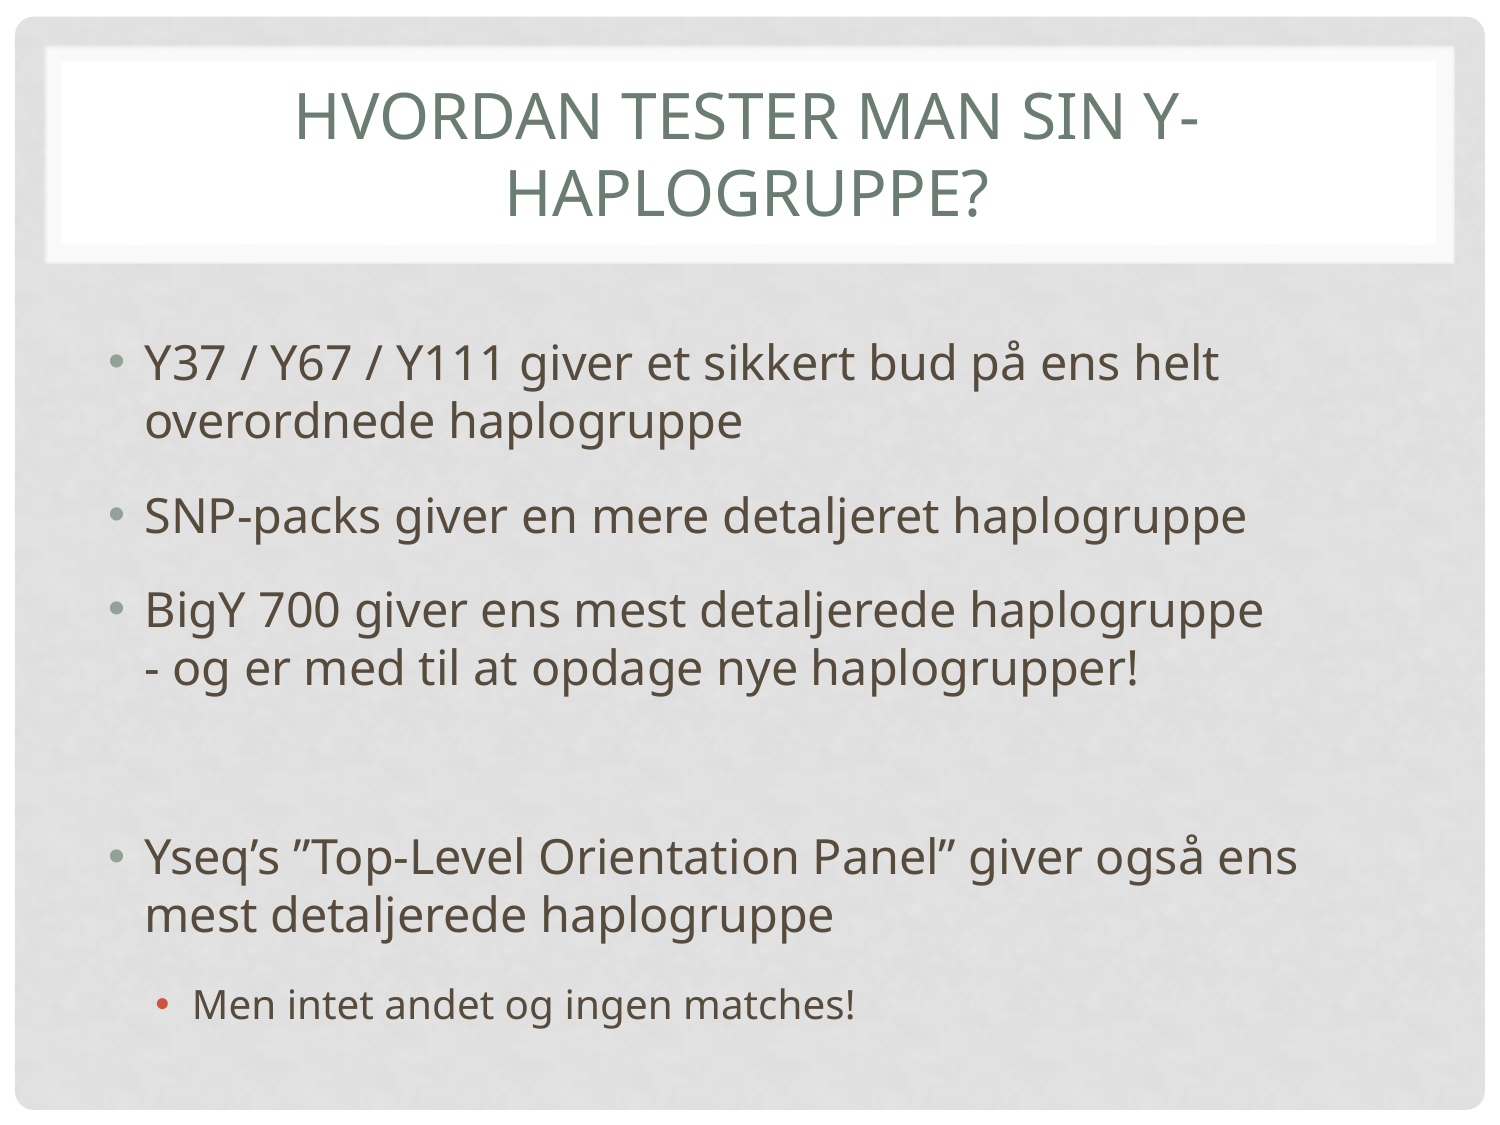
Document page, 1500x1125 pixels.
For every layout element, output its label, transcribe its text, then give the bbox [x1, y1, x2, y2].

list Y37 / Y67 / Y111 giver et sikkert bud på ens helt overordnede haplogruppe SNP-packs giver en mere detaljeret haplogruppe BigY 700 giver ens mest detaljerede haplogruppe - og er med til at opdage nye haplogrupper! Yseq’s ”Top-Level Orientation Panel” giver også ens mest detaljerede haplogruppe Men intet andet og ingen matches! [75, 324, 1425, 1042]
title Hvordan tester man sin Y-haplogruppe? [69, 66, 1425, 238]
